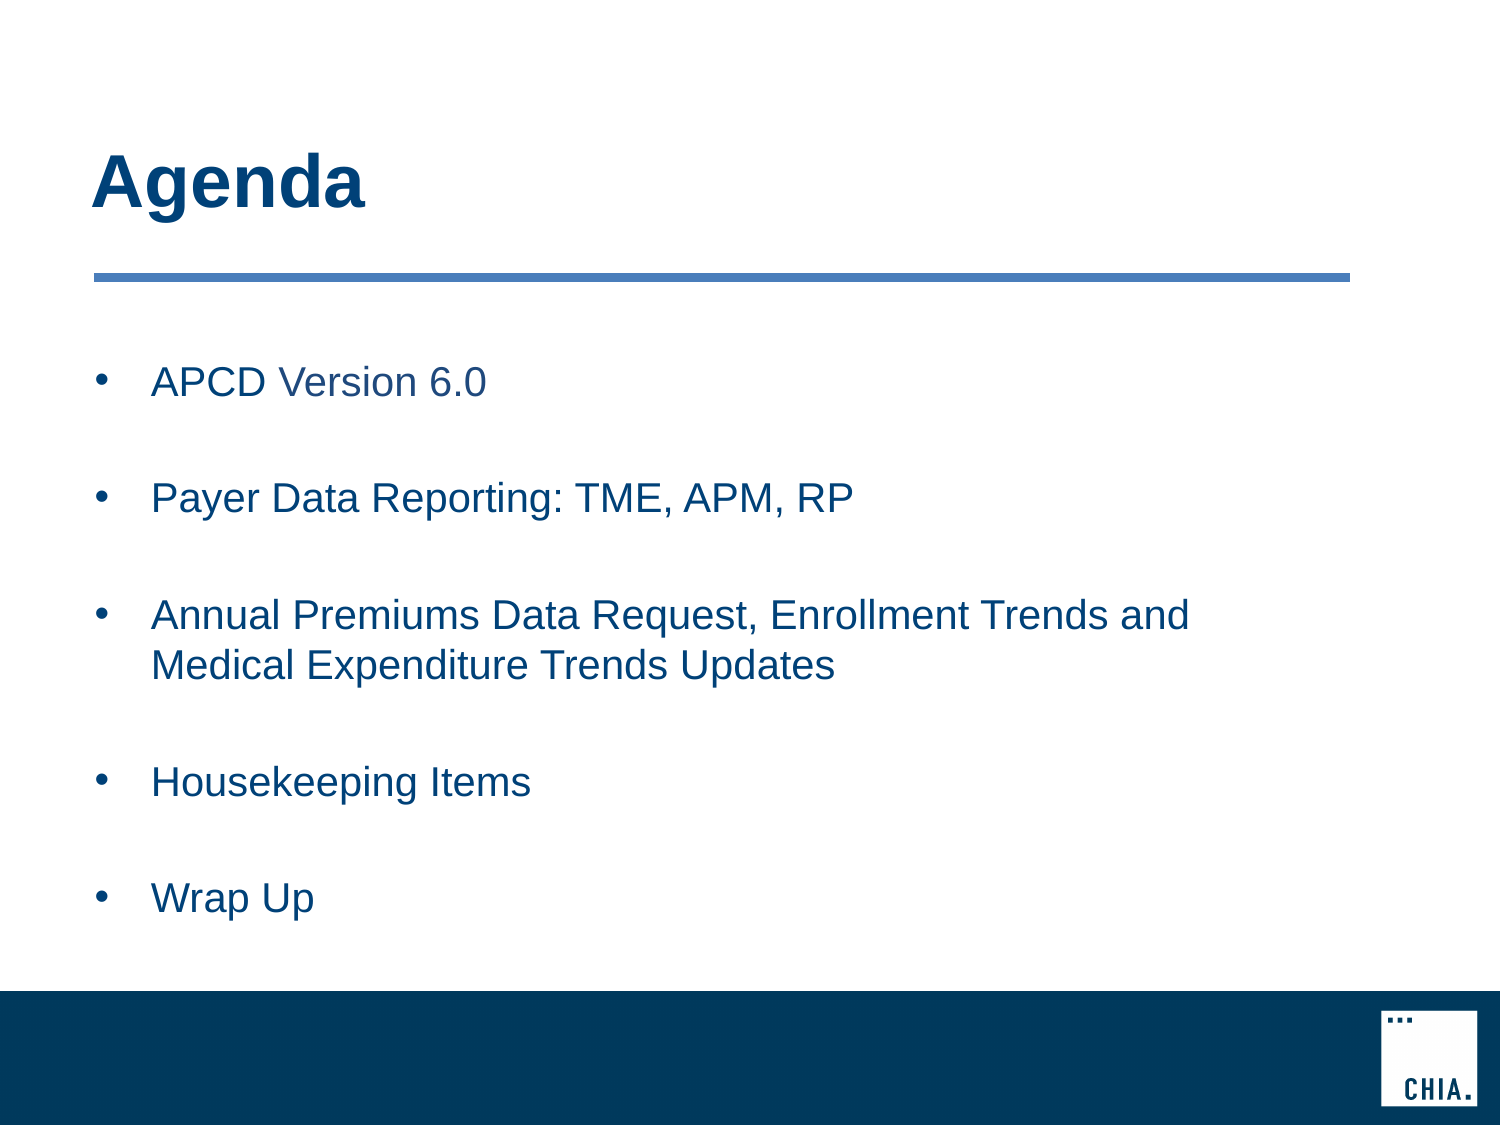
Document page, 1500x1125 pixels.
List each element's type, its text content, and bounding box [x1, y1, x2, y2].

subtitle APCD Version 6.0 Payer Data Reporting: TME, APM, RP Annual Premiums Data Request, Enrollment Trends and Medical Expenditure Trends Updates Housekeeping Items Wrap Up [79, 288, 1353, 987]
picture [0, 991, 1500, 1125]
title Agenda [75, 93, 1351, 261]
